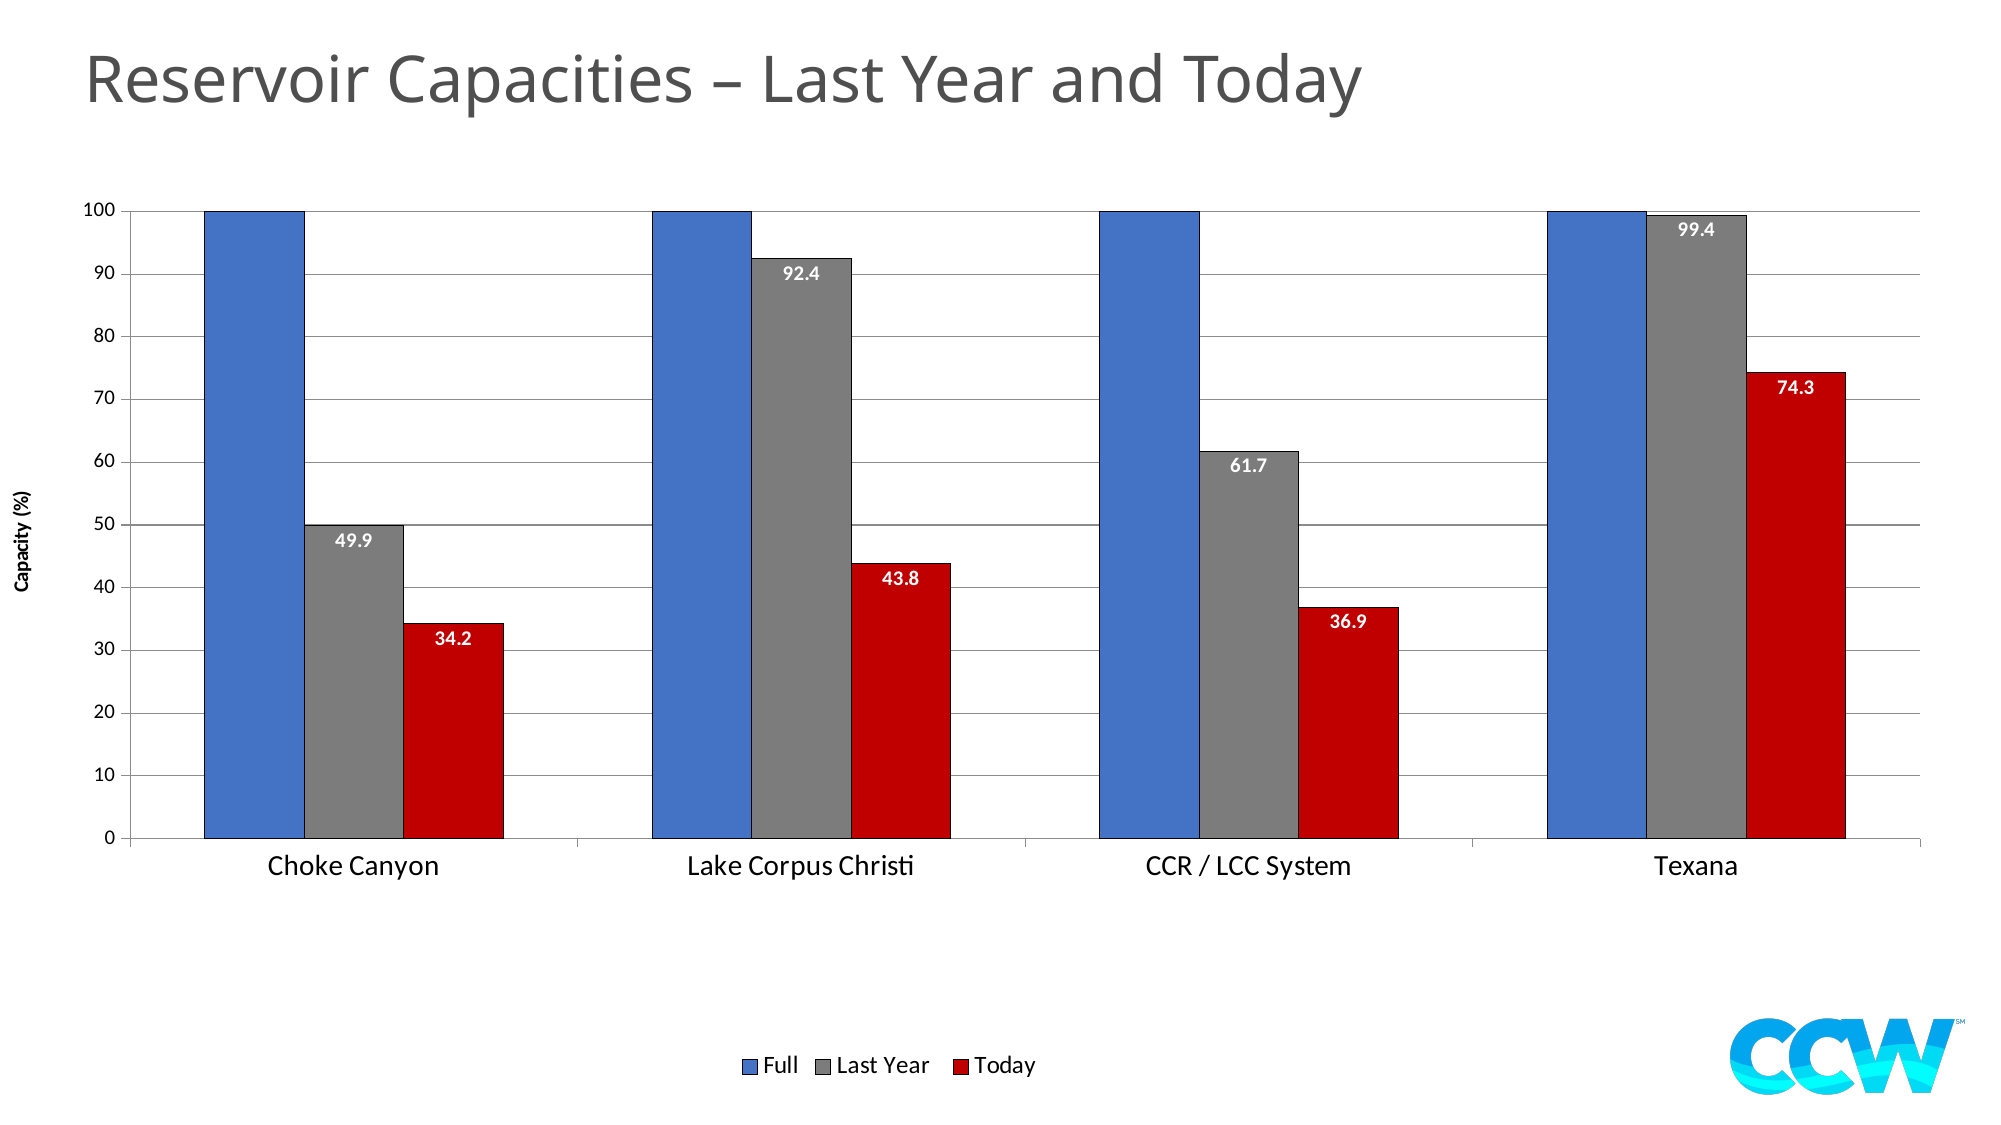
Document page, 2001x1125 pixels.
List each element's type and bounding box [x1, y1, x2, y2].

chart [0, 0, 1975, 1086]
picture [1664, 952, 2000, 1125]
